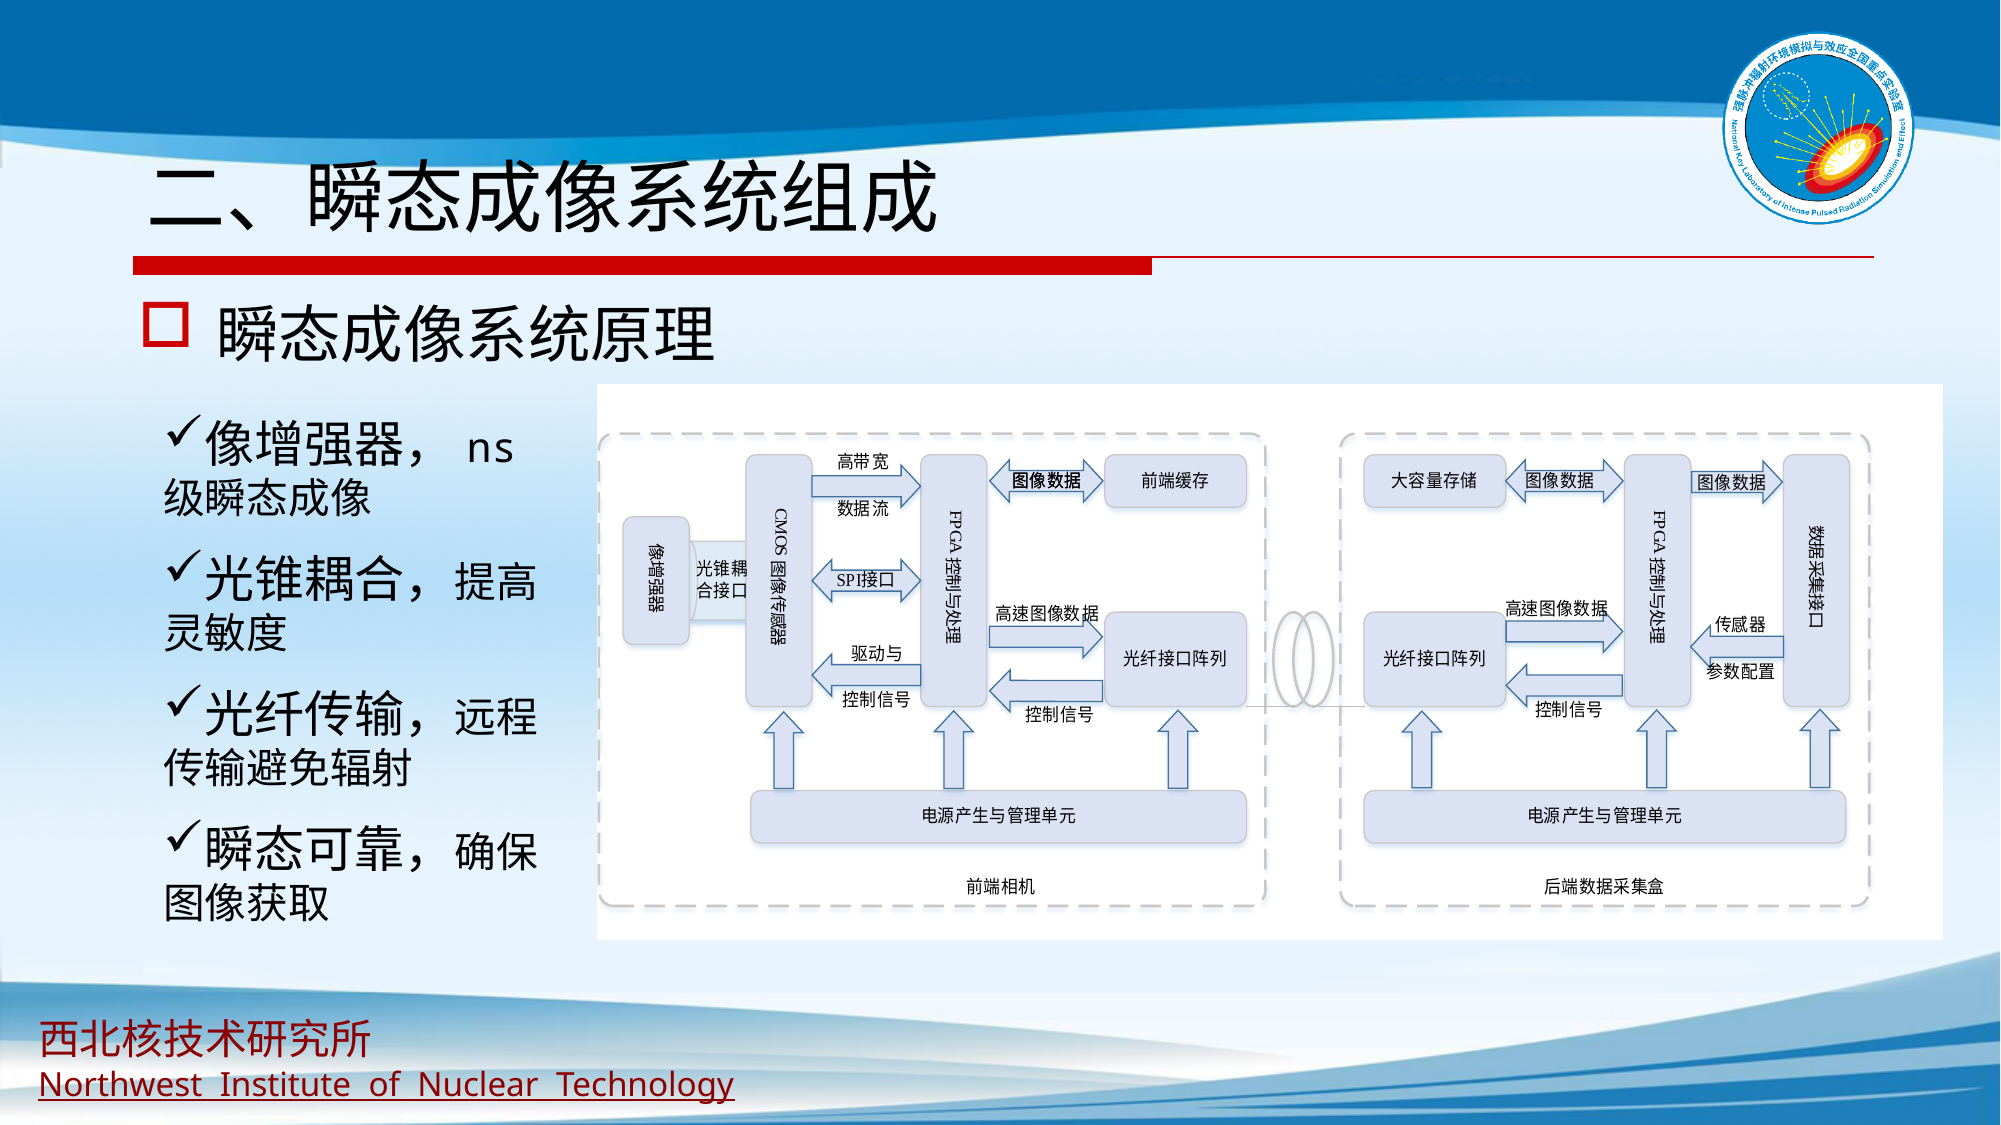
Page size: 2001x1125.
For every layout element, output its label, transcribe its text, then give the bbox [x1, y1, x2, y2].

text_box 像增强器，ns级瞬态成像 光锥耦合，提高灵敏度 光纤传输，远程传输避免辐射 瞬态可靠，确保图像获取 [148, 404, 577, 935]
picture [0, 0, 2001, 1125]
title 二、瞬态成像系统组成 [131, 50, 1882, 250]
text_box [596, 384, 1944, 941]
list 瞬态成像系统原理 [123, 287, 1874, 988]
